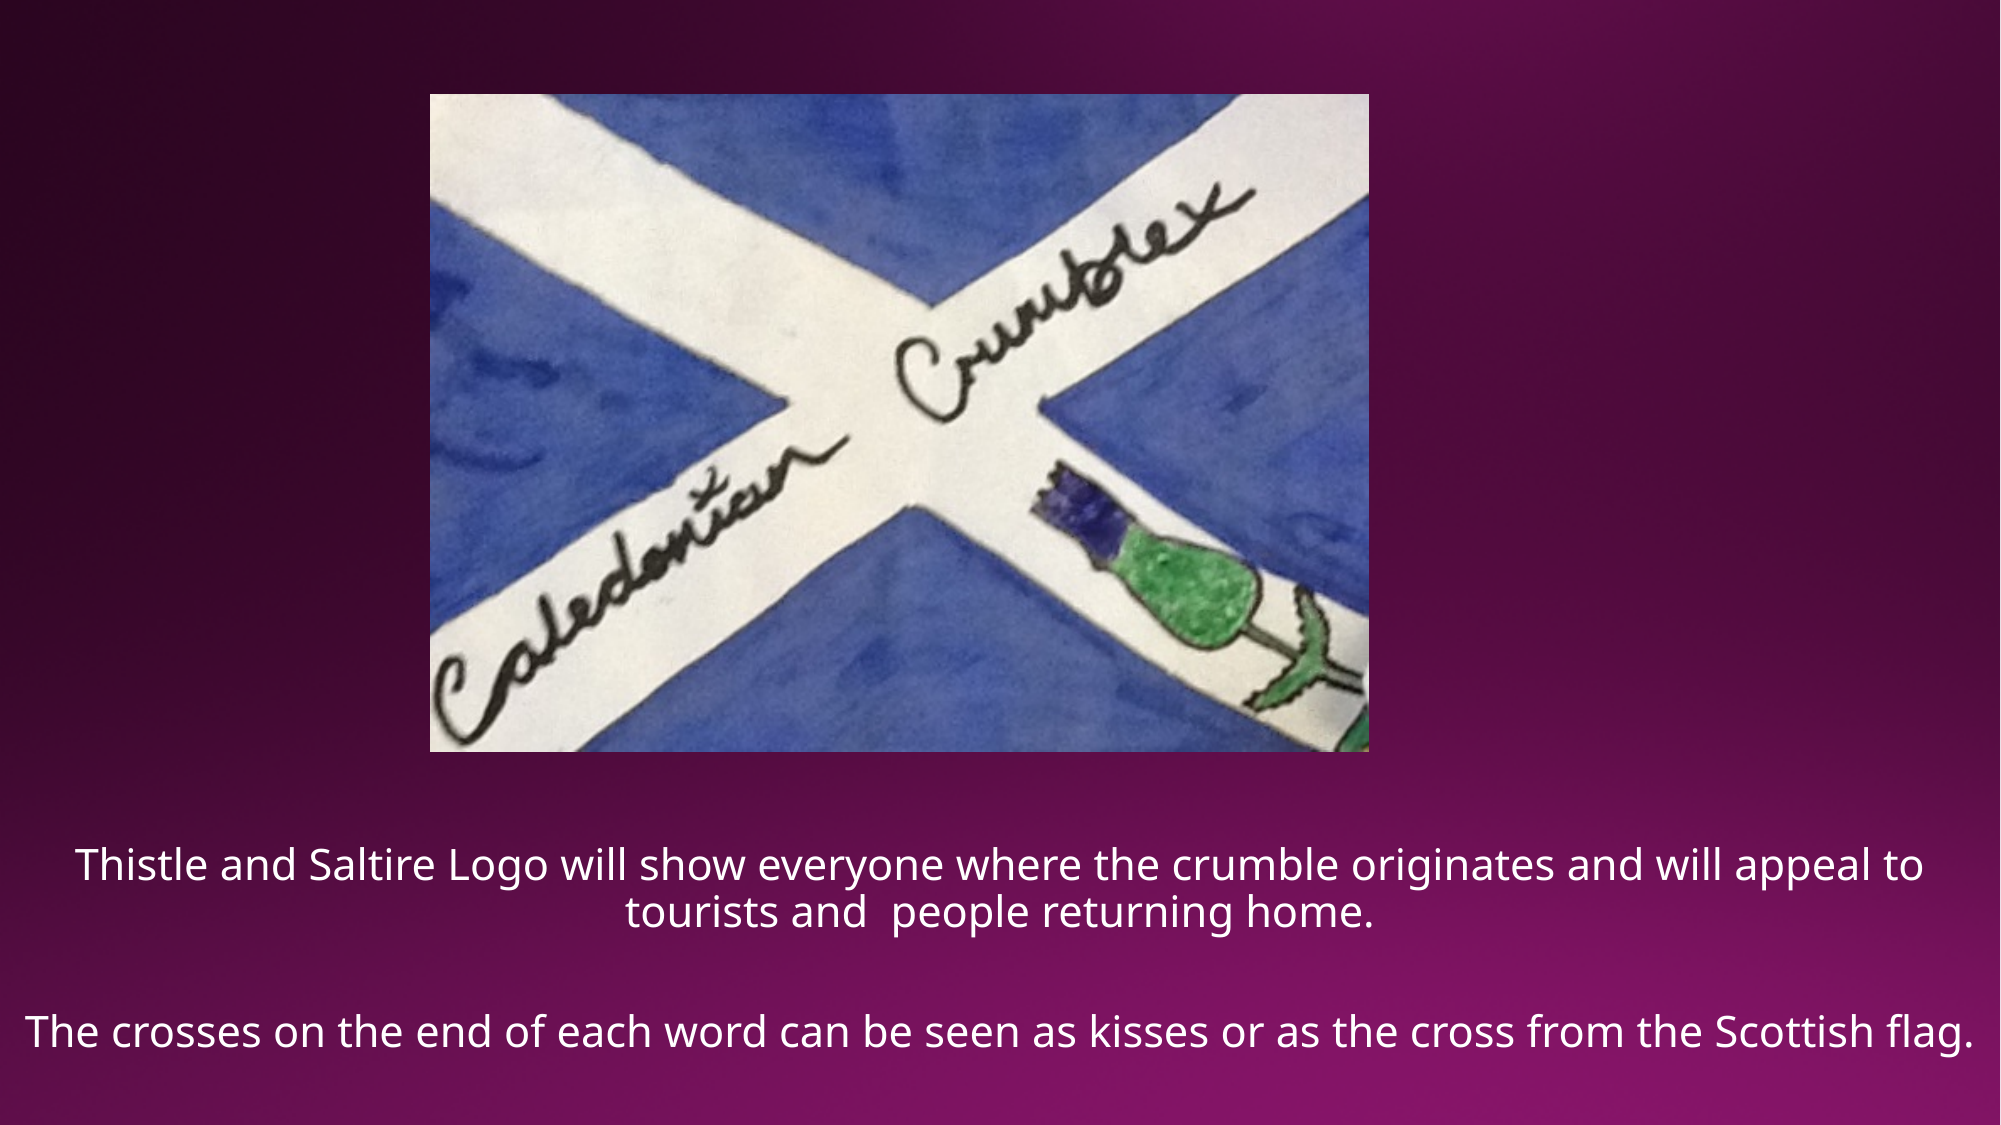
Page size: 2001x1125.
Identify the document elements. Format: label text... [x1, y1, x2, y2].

picture [0, 0, 2001, 1125]
subtitle Thistle and Saltire Logo will show everyone where the crumble originates and will appeal to tourists and people returning home. The crosses on the end of each word can be seen as kisses or as the cross from the Scottish flag. [0, 818, 2000, 1065]
